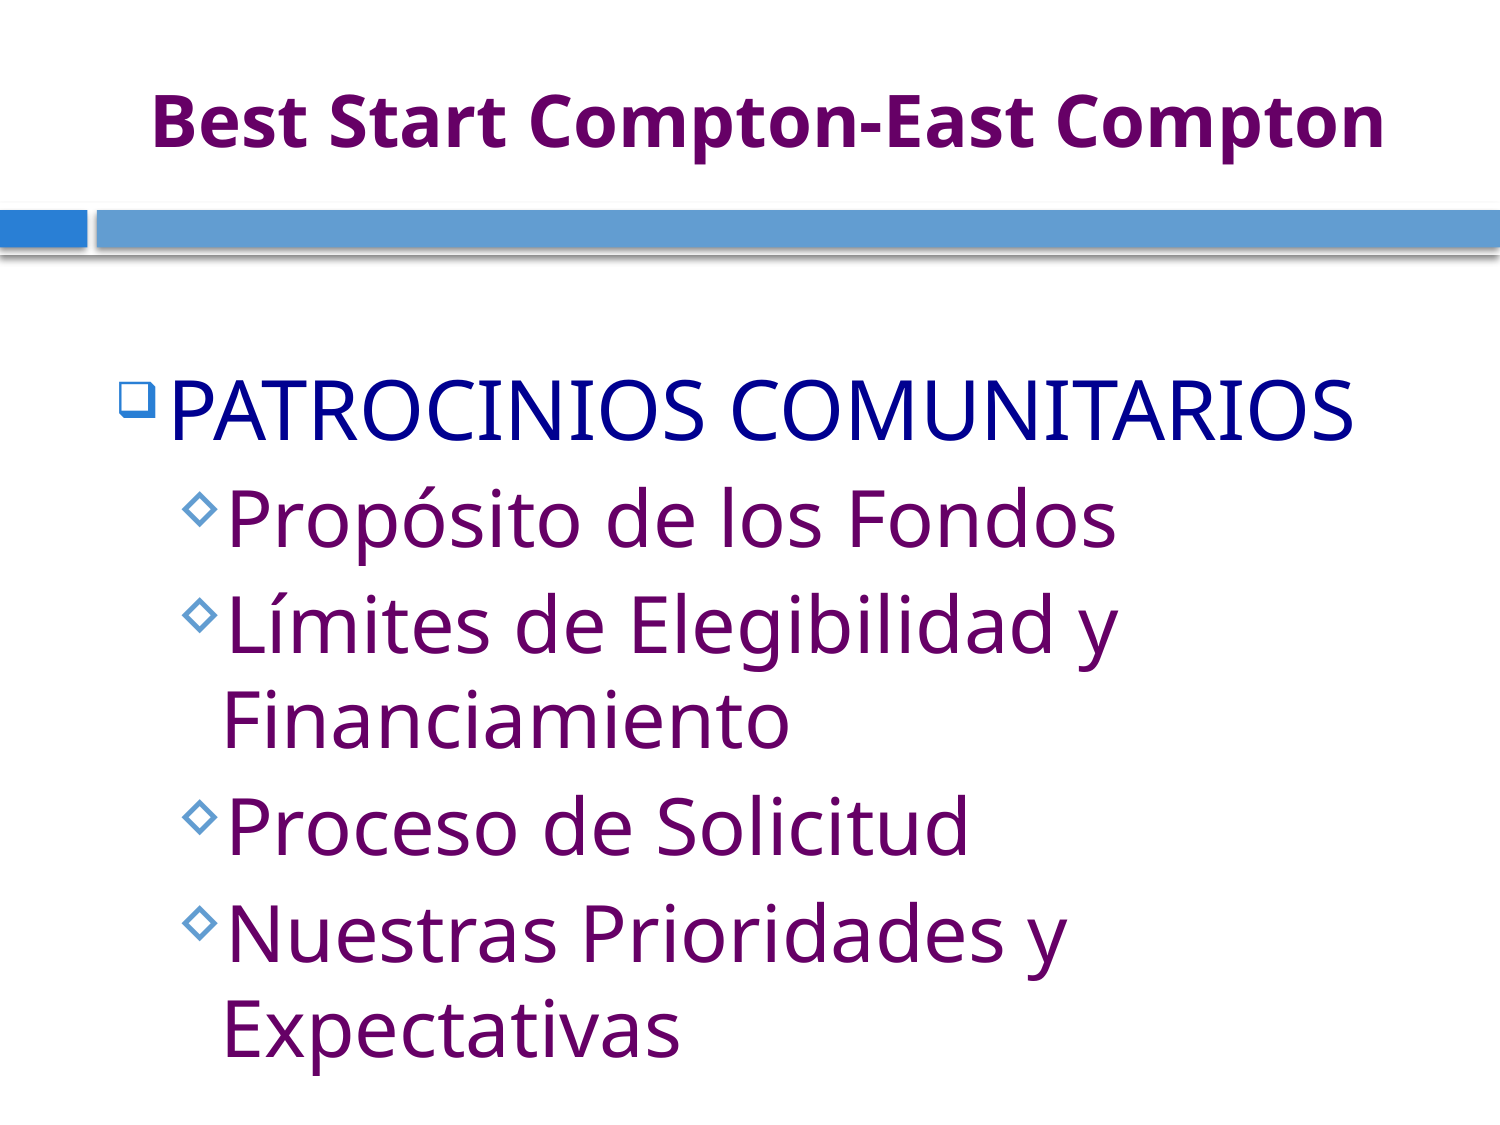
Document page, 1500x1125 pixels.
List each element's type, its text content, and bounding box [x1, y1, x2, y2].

list PATROCINIOS COMUNITARIOS Propósito de los Fondos Límites de Elegibilidad y Financiamiento Proceso de Solicitud Nuestras Prioridades y Expectativas [100, 262, 1500, 1000]
title Best Start Compton-East Compton [100, 37, 1438, 200]
